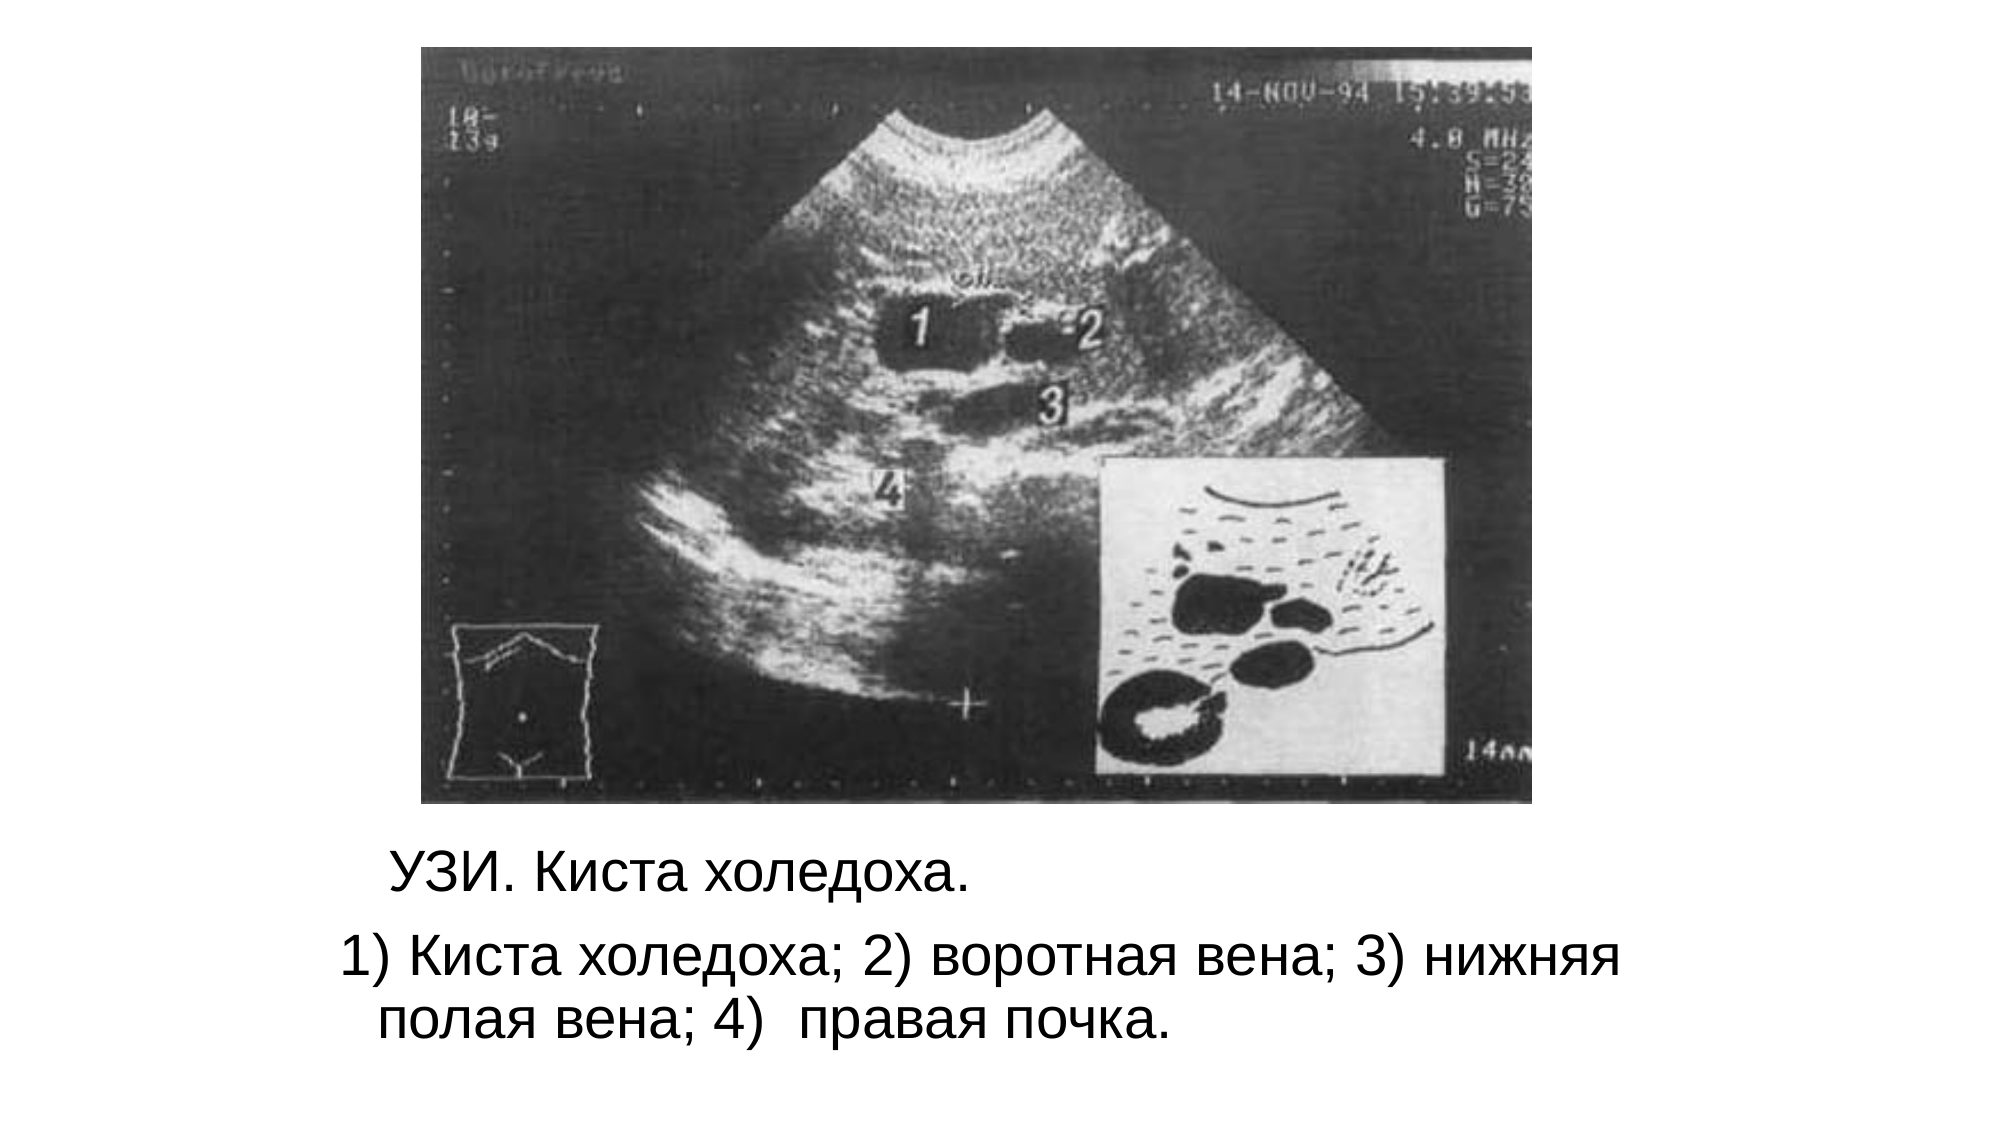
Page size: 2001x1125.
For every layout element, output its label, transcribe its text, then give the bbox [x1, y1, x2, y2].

list УЗИ. Киста холедоха. 1) Киста холедоха; 2) воротная вена; 3) нижняя полая вена; 4) правая почка. [324, 834, 1675, 1083]
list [421, 47, 1532, 804]
